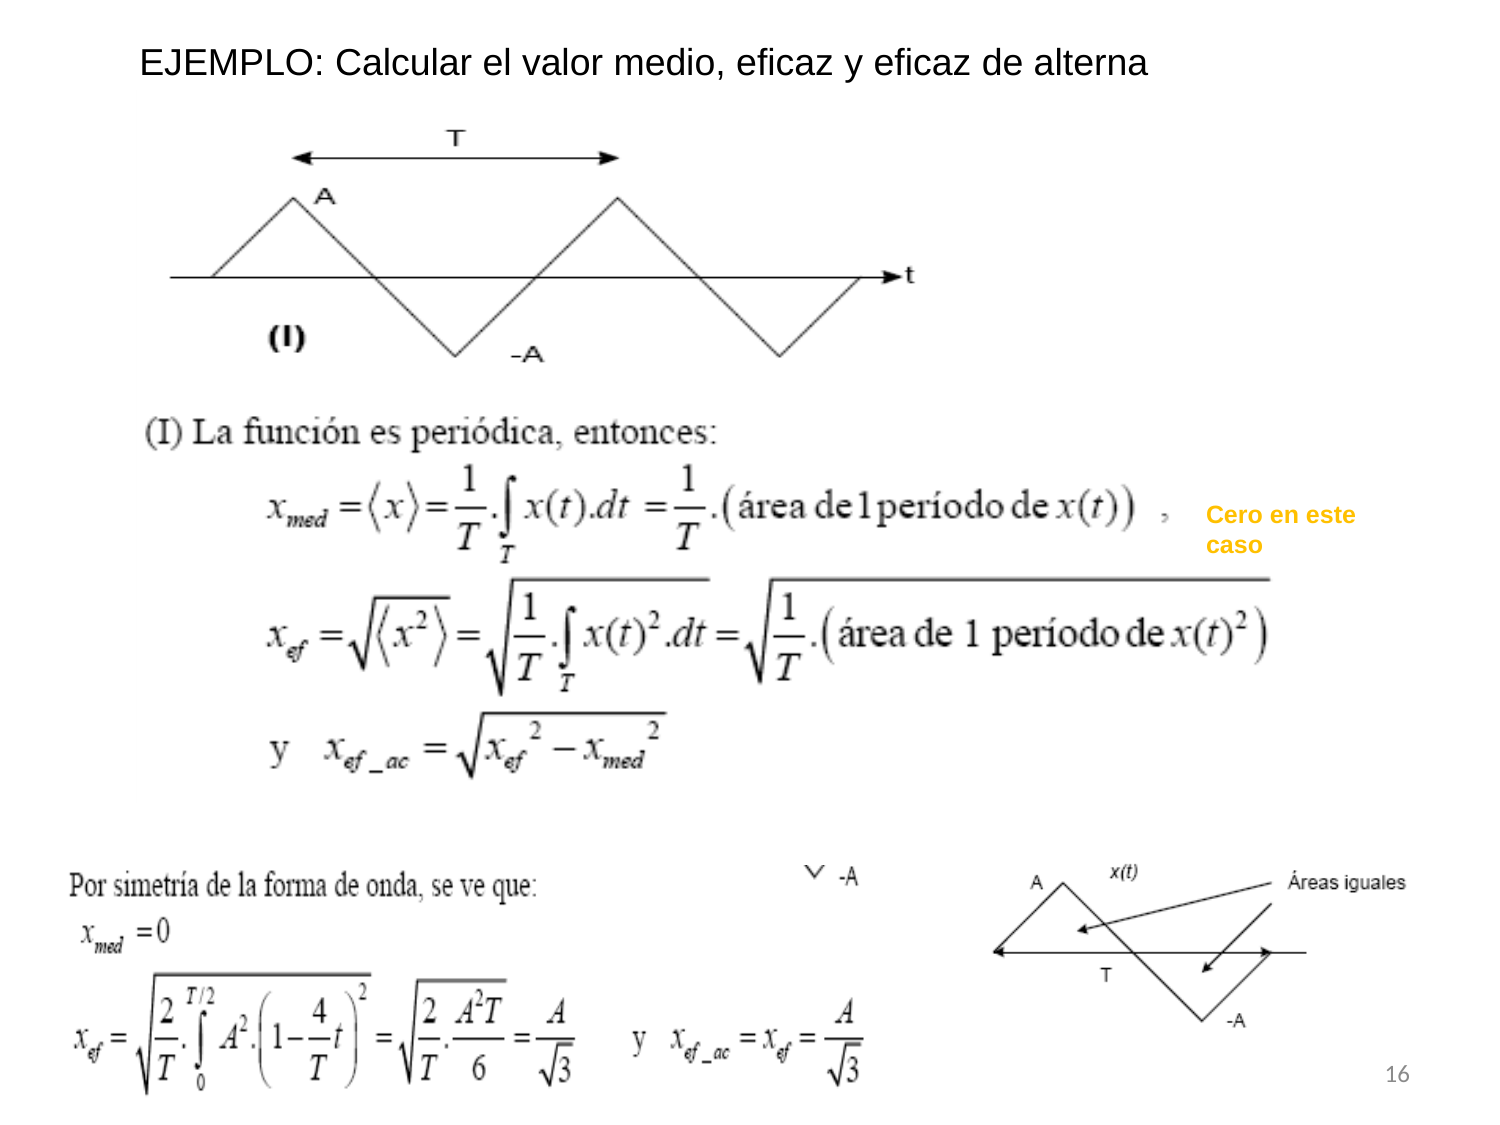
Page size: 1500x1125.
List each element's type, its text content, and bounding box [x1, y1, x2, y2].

text_box Cero en este caso [1344, 491, 1429, 567]
picture [135, 89, 1341, 803]
text_box EJEMPLO: Calcular el valor medio, eficaz y eficaz de alterna [124, 30, 1164, 91]
slide_number 16 [1074, 1073, 1425, 1103]
picture [64, 864, 901, 1125]
picture [985, 822, 1429, 1065]
